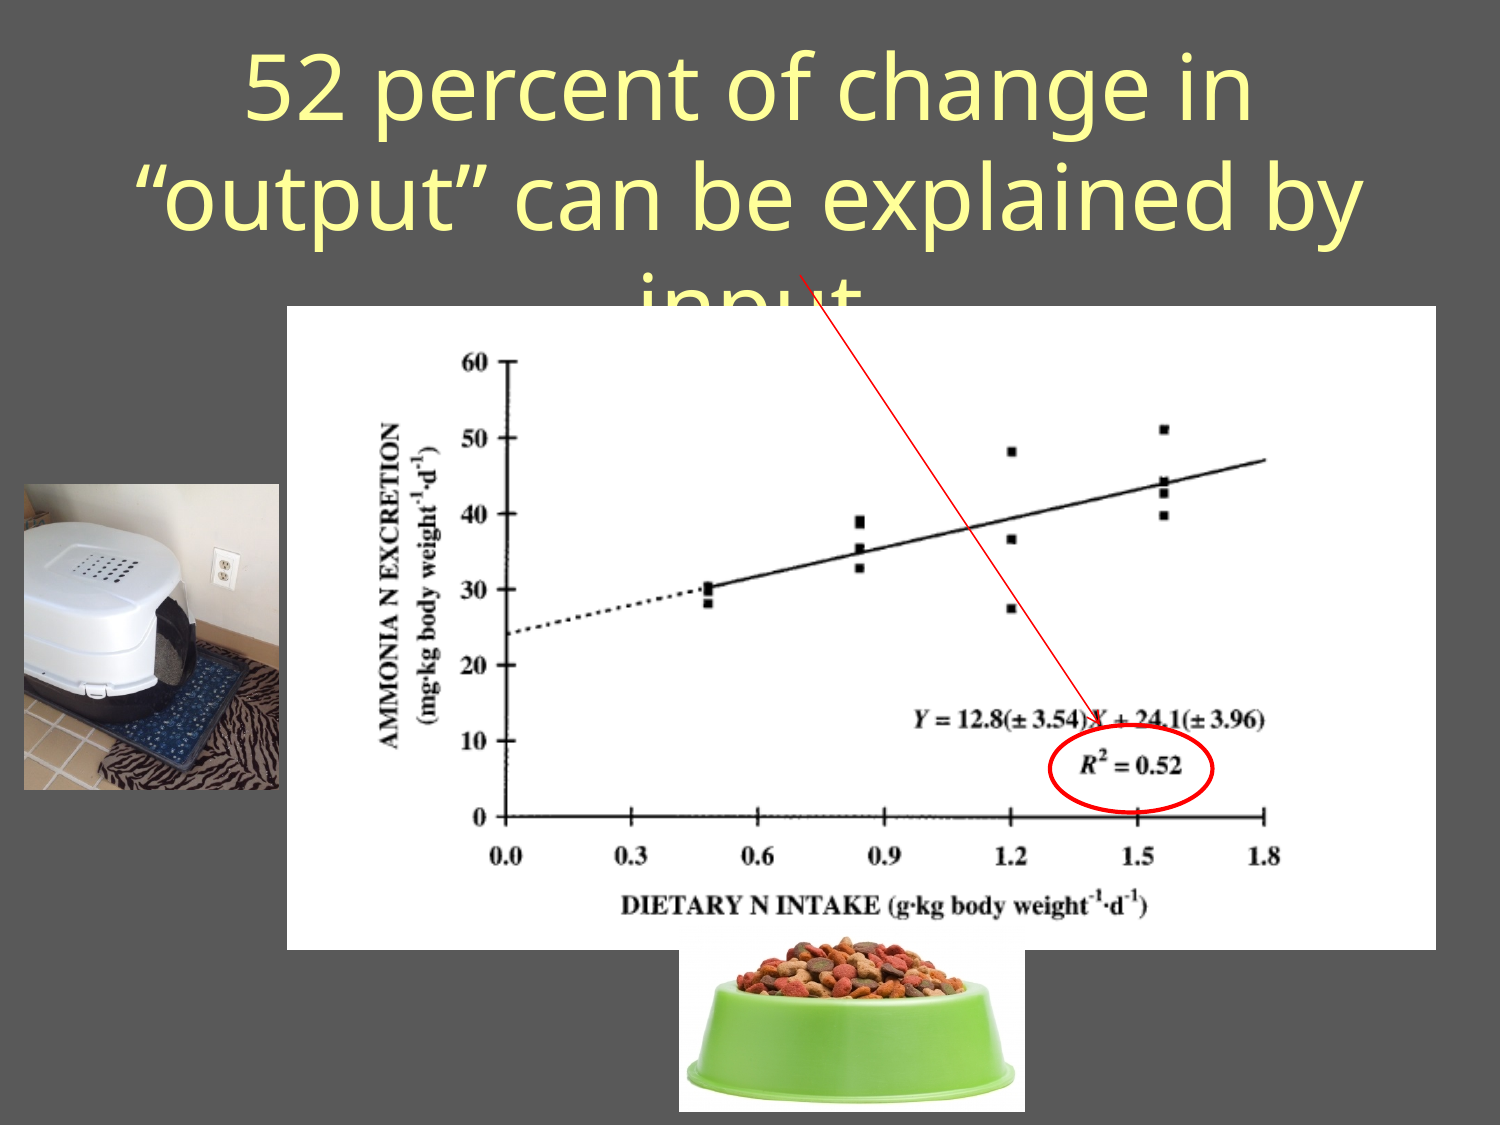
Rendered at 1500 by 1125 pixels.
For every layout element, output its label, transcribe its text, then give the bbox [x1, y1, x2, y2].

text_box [799, 274, 1101, 726]
title 52 percent of change in “output” can be explained by input [112, 99, 1388, 288]
picture [287, 306, 1437, 1113]
picture [24, 483, 279, 791]
